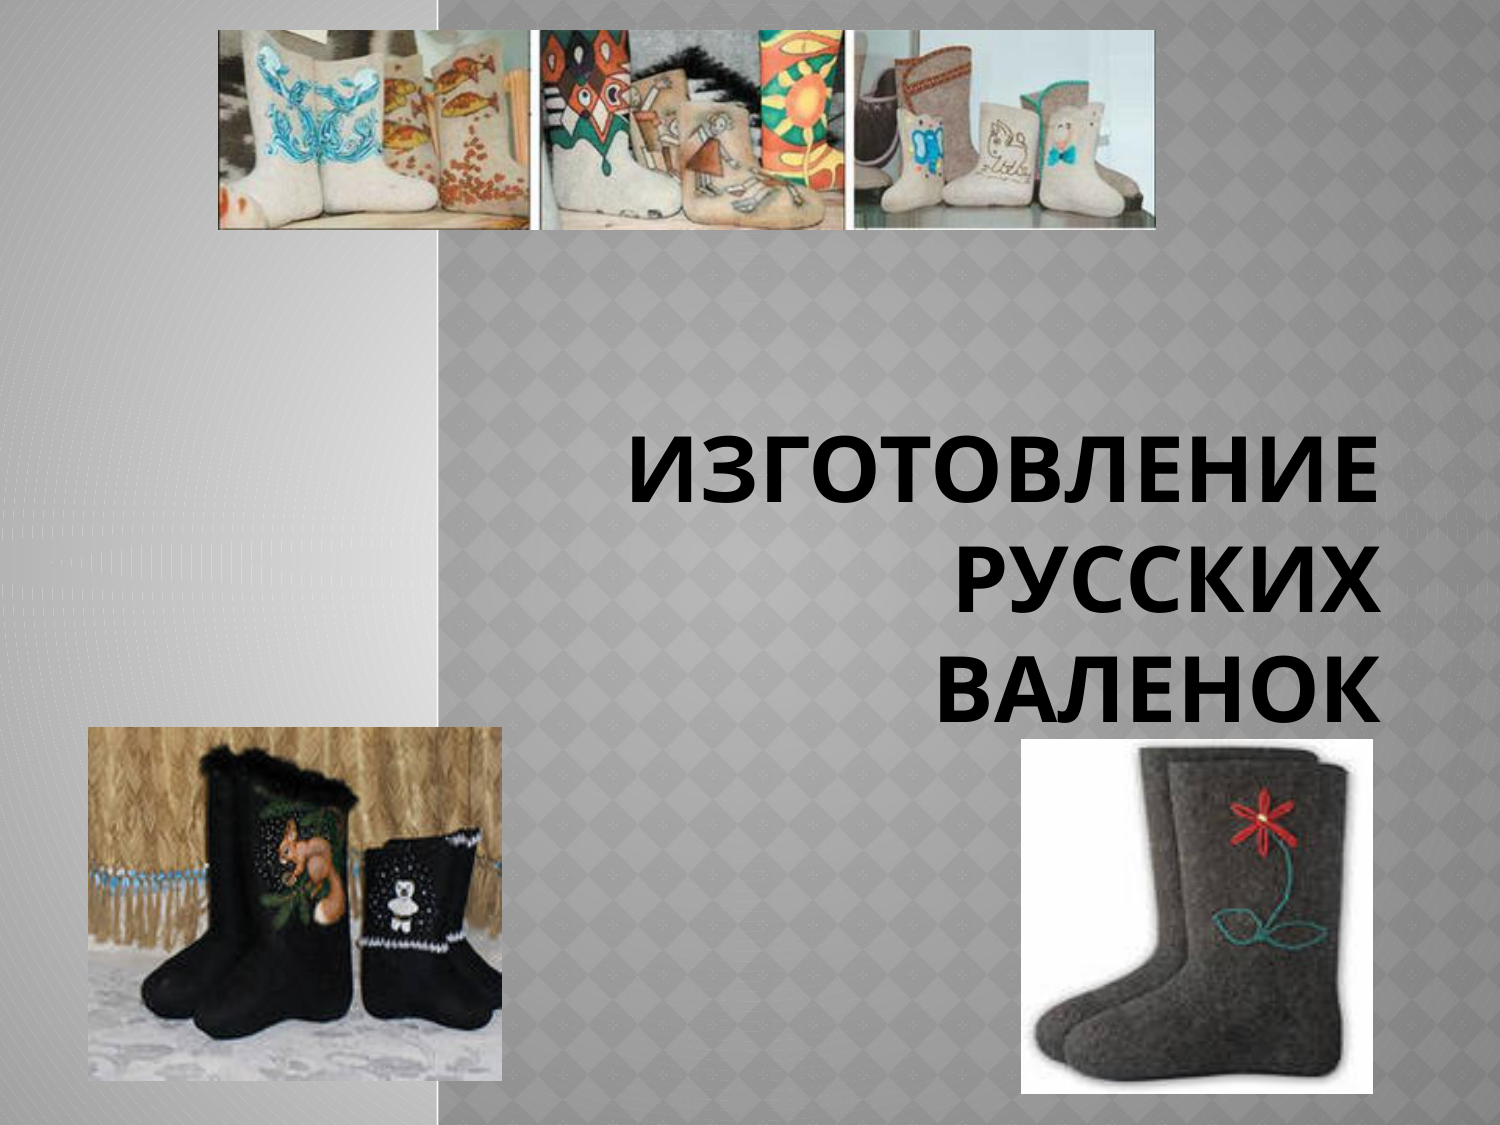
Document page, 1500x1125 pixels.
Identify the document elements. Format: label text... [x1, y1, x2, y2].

picture [1021, 739, 1374, 1095]
picture [218, 30, 1157, 230]
title Изготовление русских валенок [552, 87, 1390, 846]
picture [88, 727, 503, 1081]
